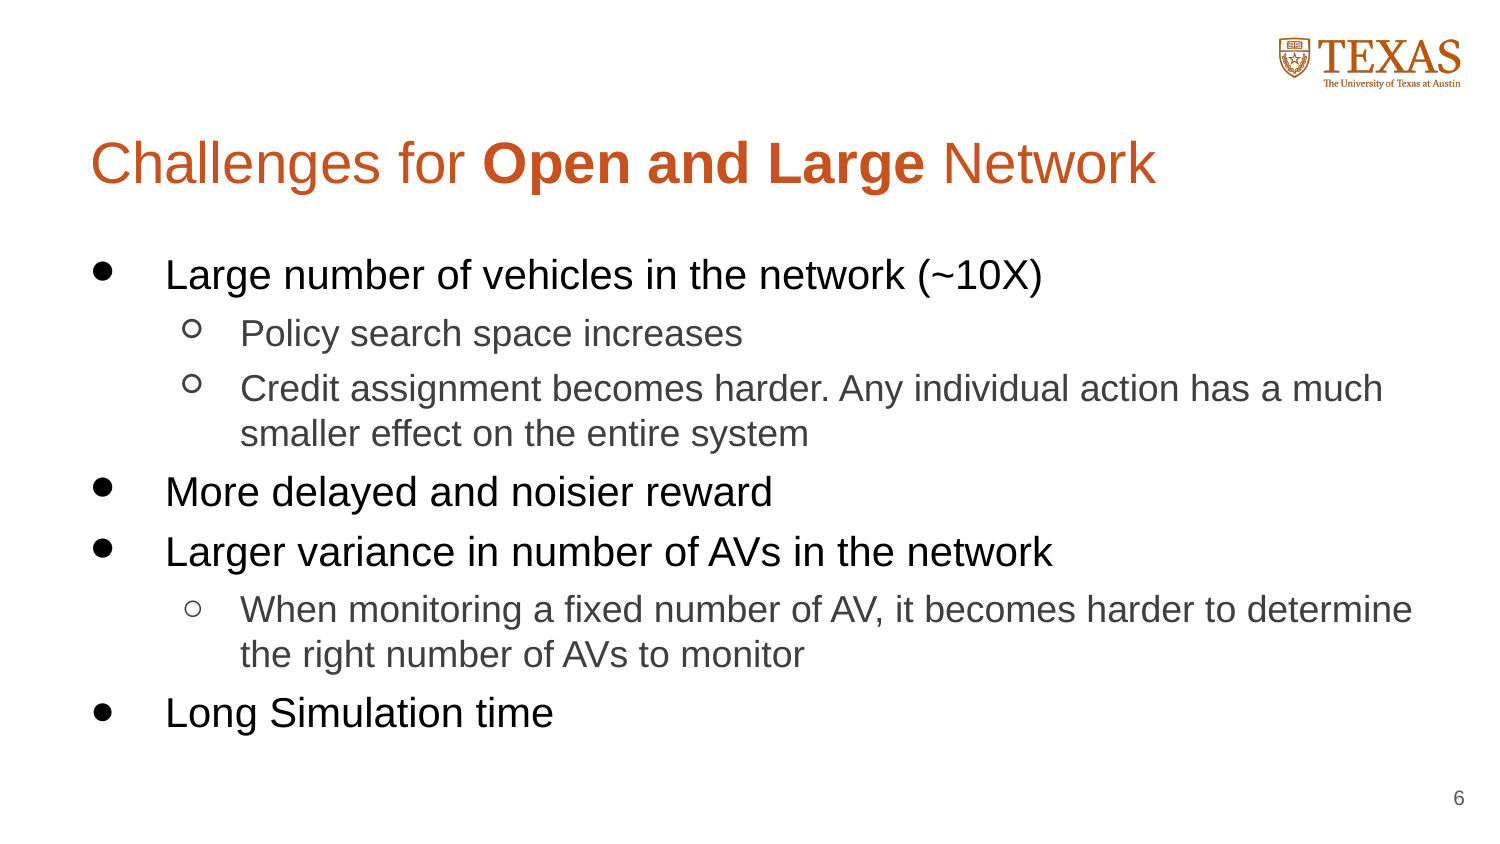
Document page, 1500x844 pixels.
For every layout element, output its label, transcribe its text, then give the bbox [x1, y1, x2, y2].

text_box Challenges for Open and Large Network [74, 90, 1425, 231]
slide_number ‹#› [1389, 764, 1480, 830]
text_box Large number of vehicles in the network (~10X) Policy search space increases Credit assignment becomes harder. Any individual action has a much smaller effect on the entire system More delayed and noisier reward Larger variance in number of AVs in the network When monitoring a fixed number of AV, it becomes harder to determine the right number of AVs to monitor Long Simulation time [75, 240, 1450, 719]
picture [1239, 0, 1500, 128]
